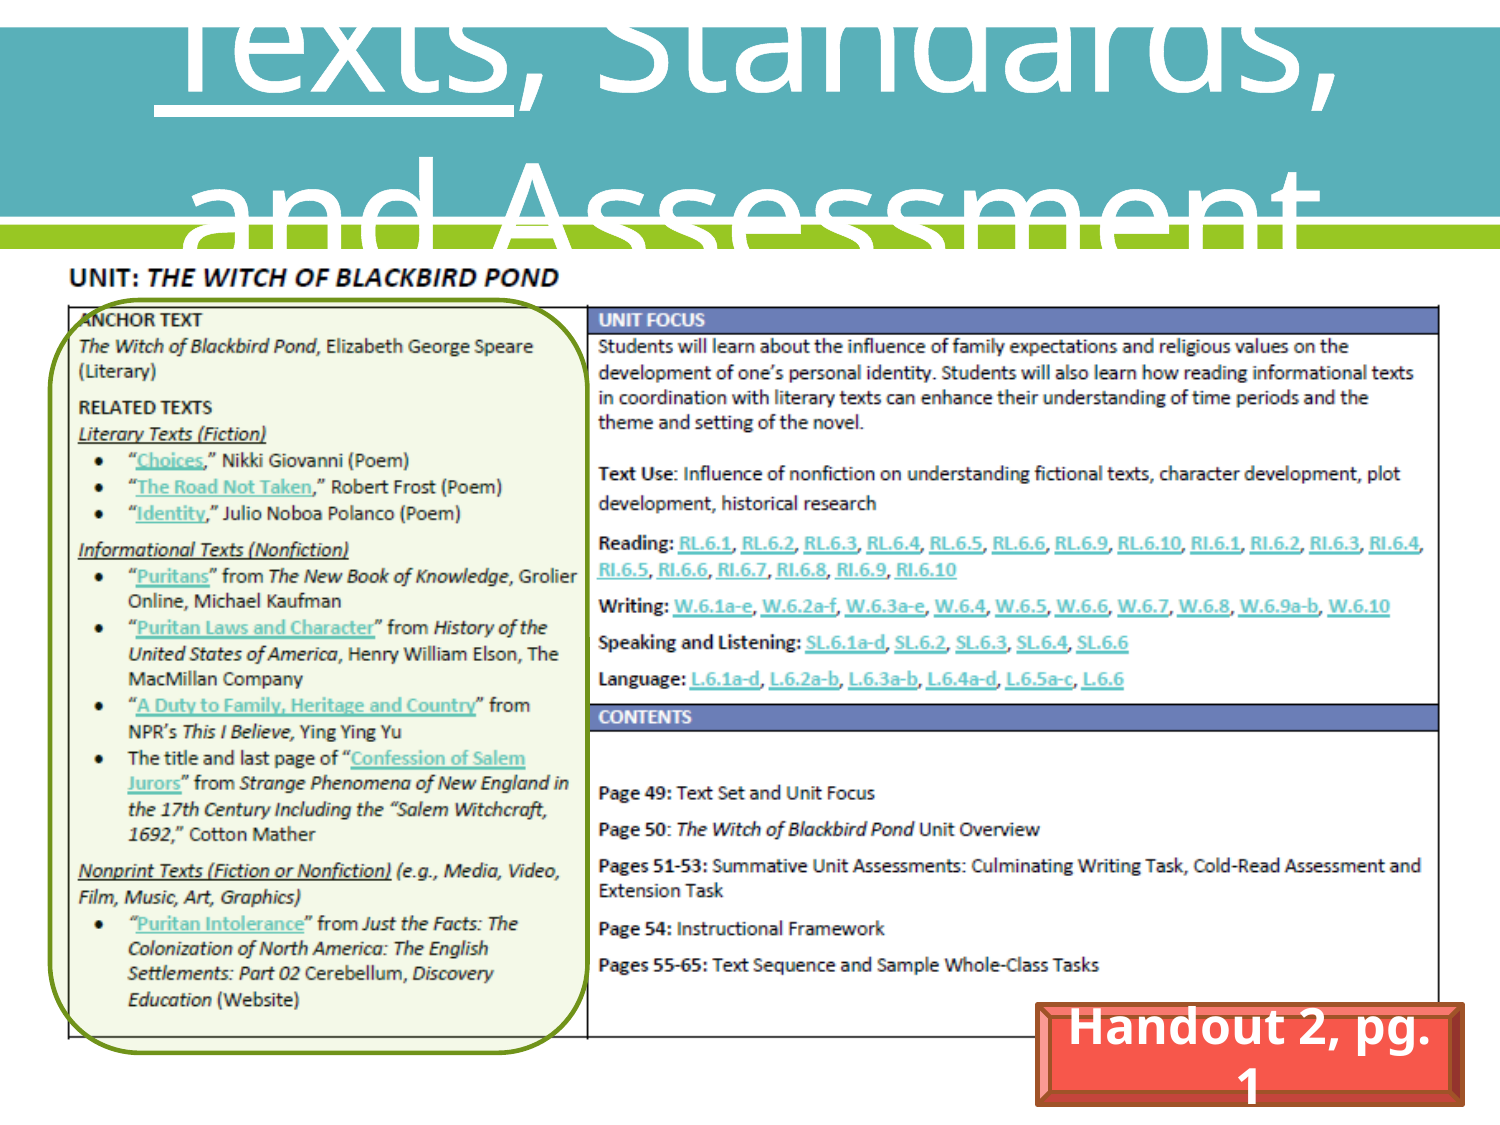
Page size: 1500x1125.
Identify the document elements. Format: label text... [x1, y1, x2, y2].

title Texts, Standards, and Assessment [24, 29, 1475, 213]
text_box Handout 2, pg. 1 [1035, 1062, 1465, 1107]
picture [49, 249, 1463, 1054]
